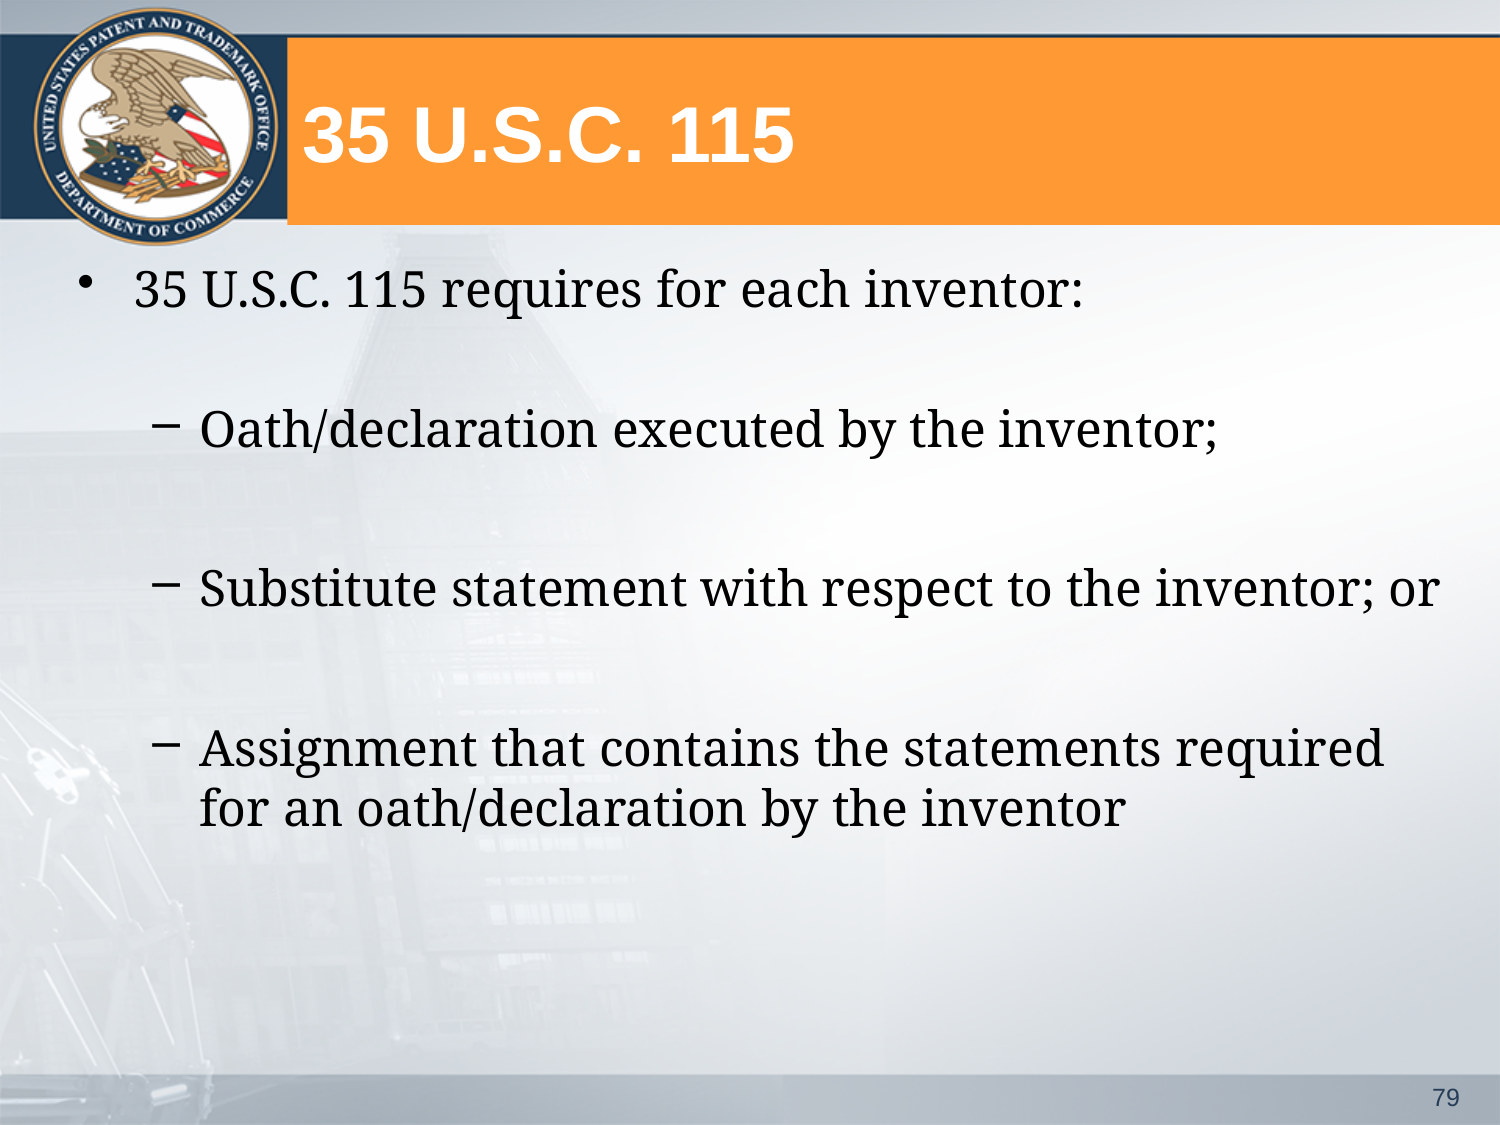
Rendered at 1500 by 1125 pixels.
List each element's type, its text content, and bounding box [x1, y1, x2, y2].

picture [0, 0, 1500, 1125]
title 35 U.S.C. 115 [287, 37, 1500, 225]
slide_number 79 [1162, 1037, 1475, 1113]
list 35 U.S.C. 115 requires for each inventor: Oath/declaration executed by the inventor; Substitute statement with respect to the inventor; or Assignment that contains the statements required for an oath/declaration by the inventor [62, 249, 1463, 1075]
